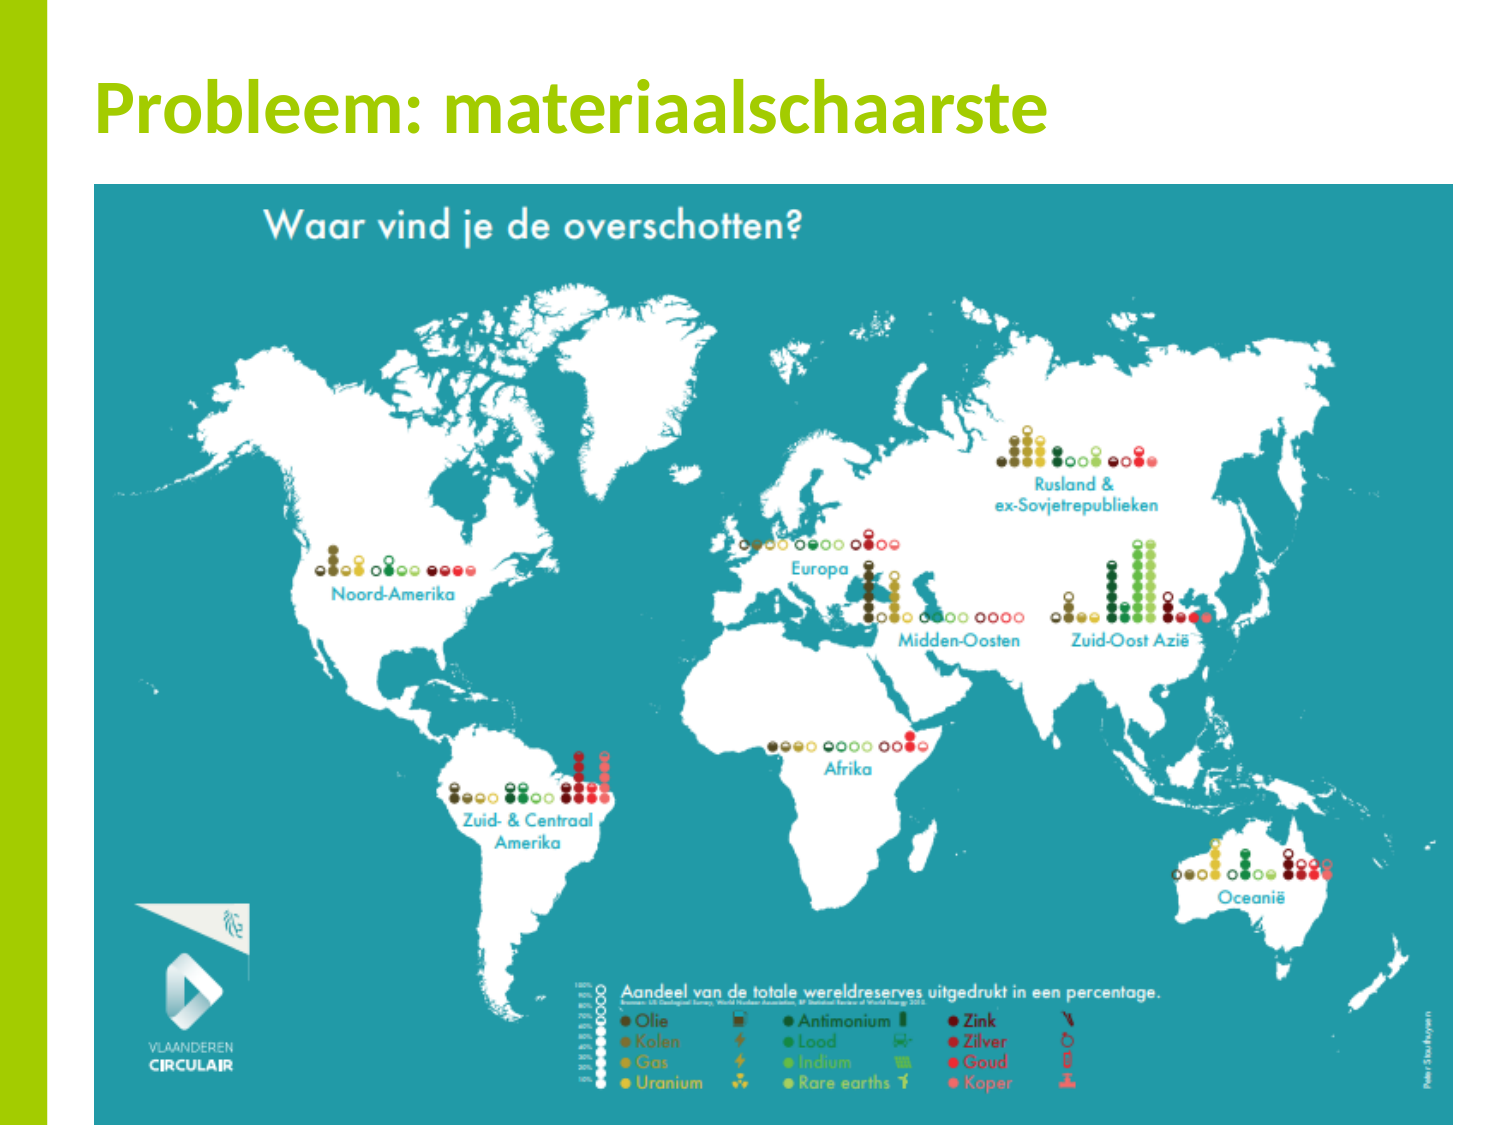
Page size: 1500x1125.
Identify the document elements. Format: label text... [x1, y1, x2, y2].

title Probleem: materiaalschaarste [94, 0, 1453, 184]
picture [94, 184, 1453, 1125]
